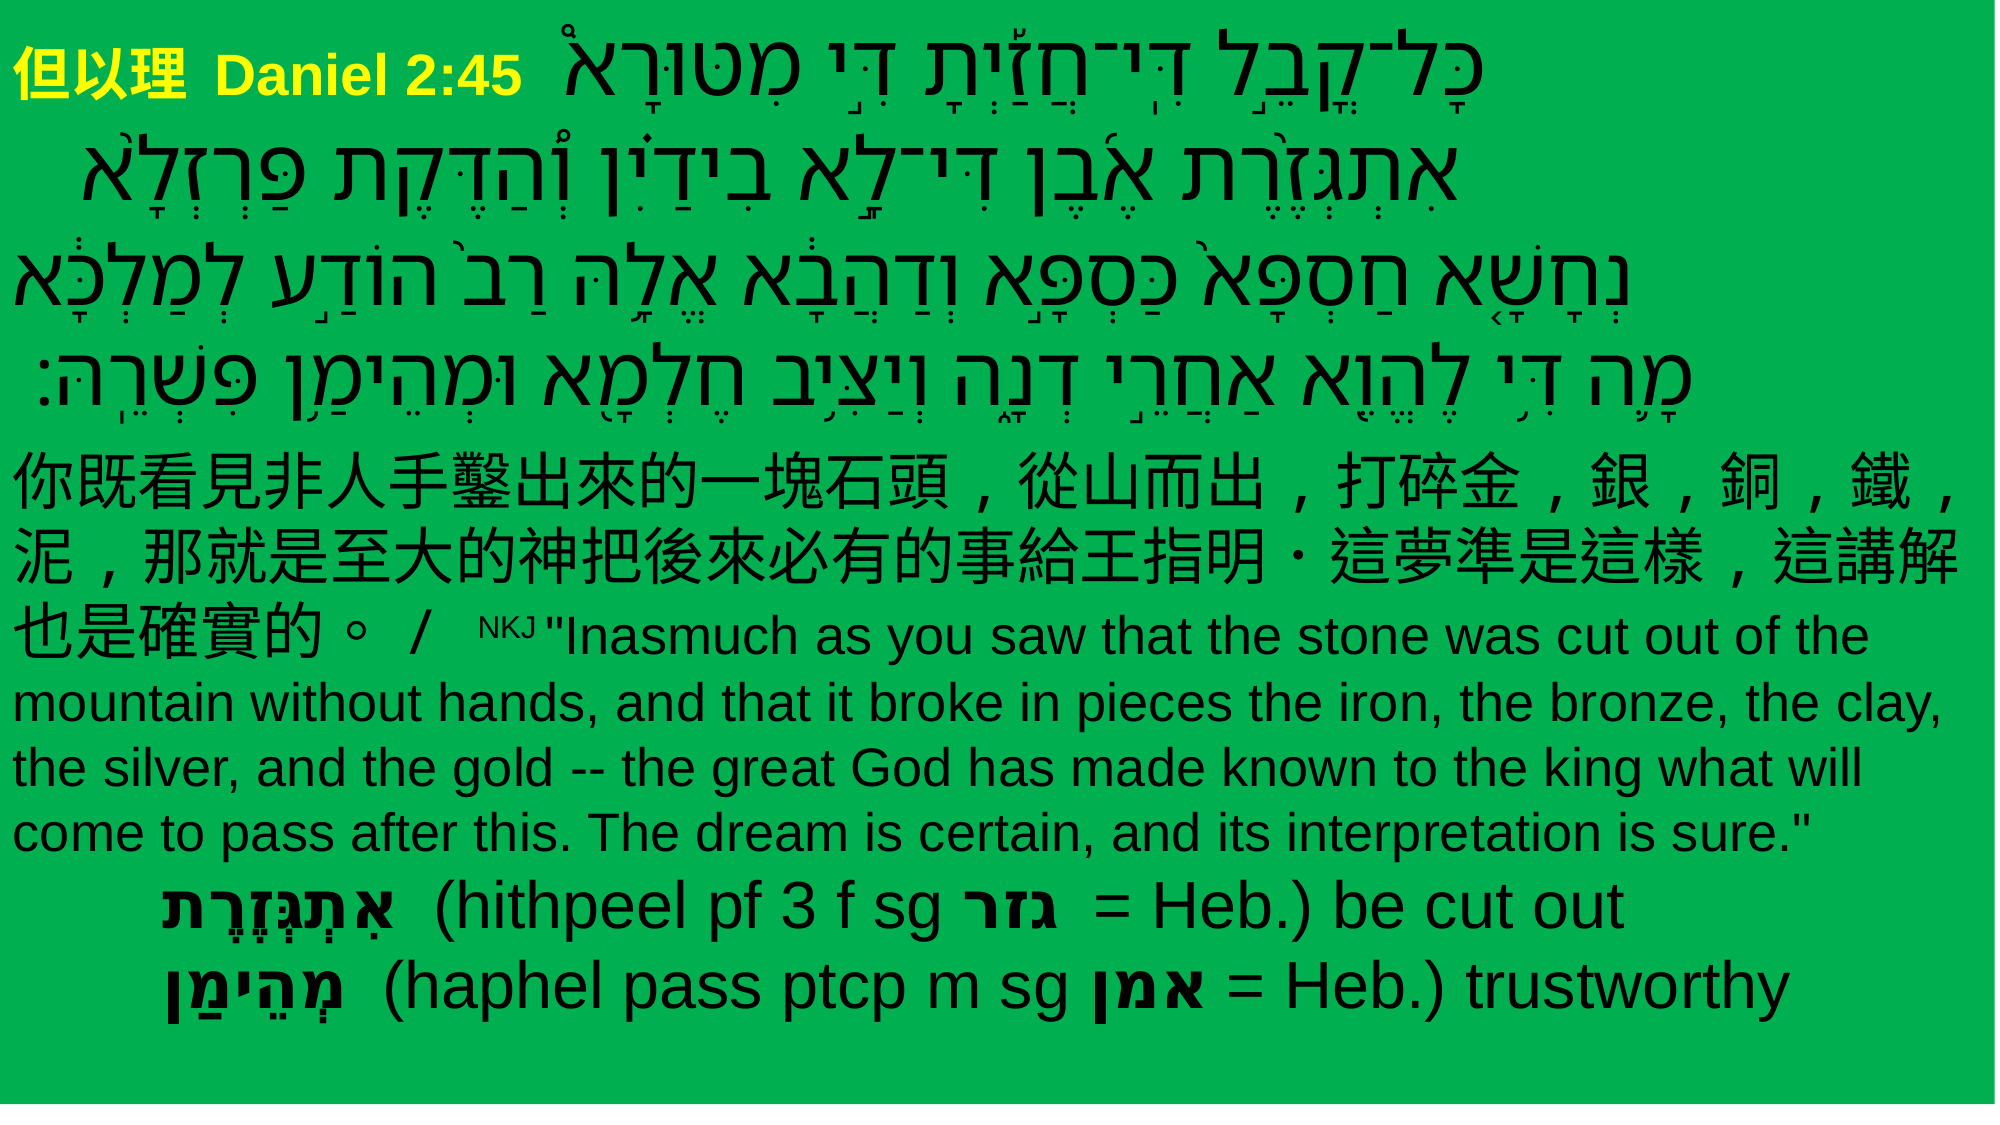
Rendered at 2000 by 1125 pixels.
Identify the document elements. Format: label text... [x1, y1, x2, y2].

text_box 但以理 Daniel 2:45 ‎‎‎‎‎‎ כָּל־קֳבֵ֣ל דִּֽי־חֲזַ֡יְתָ דִּ֣י מִטּוּרָא֩ אִתְגְּזֶ֙רֶת אֶ֜בֶן דִּי־לָ֣א בִידַ֗יִן וְ֠הַדֶּקֶת פַּרְזְלָ֙א נְחָשָׁ֤א חַסְפָּא֙ כַּסְפָּ֣א וְדַהֲבָ֔א אֱלָ֥הּ רַב֙ הוֹדַ֣ע לְמַלְכָּ֔א מָ֛ה דִּ֥י לֶהֱוֵ֖א אַחֲרֵ֣י דְנָ֑ה וְיַצִּ֥יב חֶלְמָ֖א וּמְהֵימַ֥ן פִּשְׁרֵֽהּ׃ 你既看見非人手鑿出來的一塊石頭,從山而出,打碎金,銀,銅,鐵,泥,那就是至大的神把後來必有的事給王指明．這夢準是這樣,這講解也是確實的。/ NKJ "Inasmuch as you saw that the stone was cut out of the mountain without hands, and that it broke in pieces the iron, the bronze, the clay, the silver, and the gold -- the great God has made known to the king what will come to pass after this. The dream is certain, and its interpretation is sure." אִתְגְּזֶרֶת (hithpeel pf 3 f sg גזר = Heb.) be cut out מְהֵימַן (haphel pass ptcp m sg אמן = Heb.) trustworthy [0, 0, 1995, 1105]
